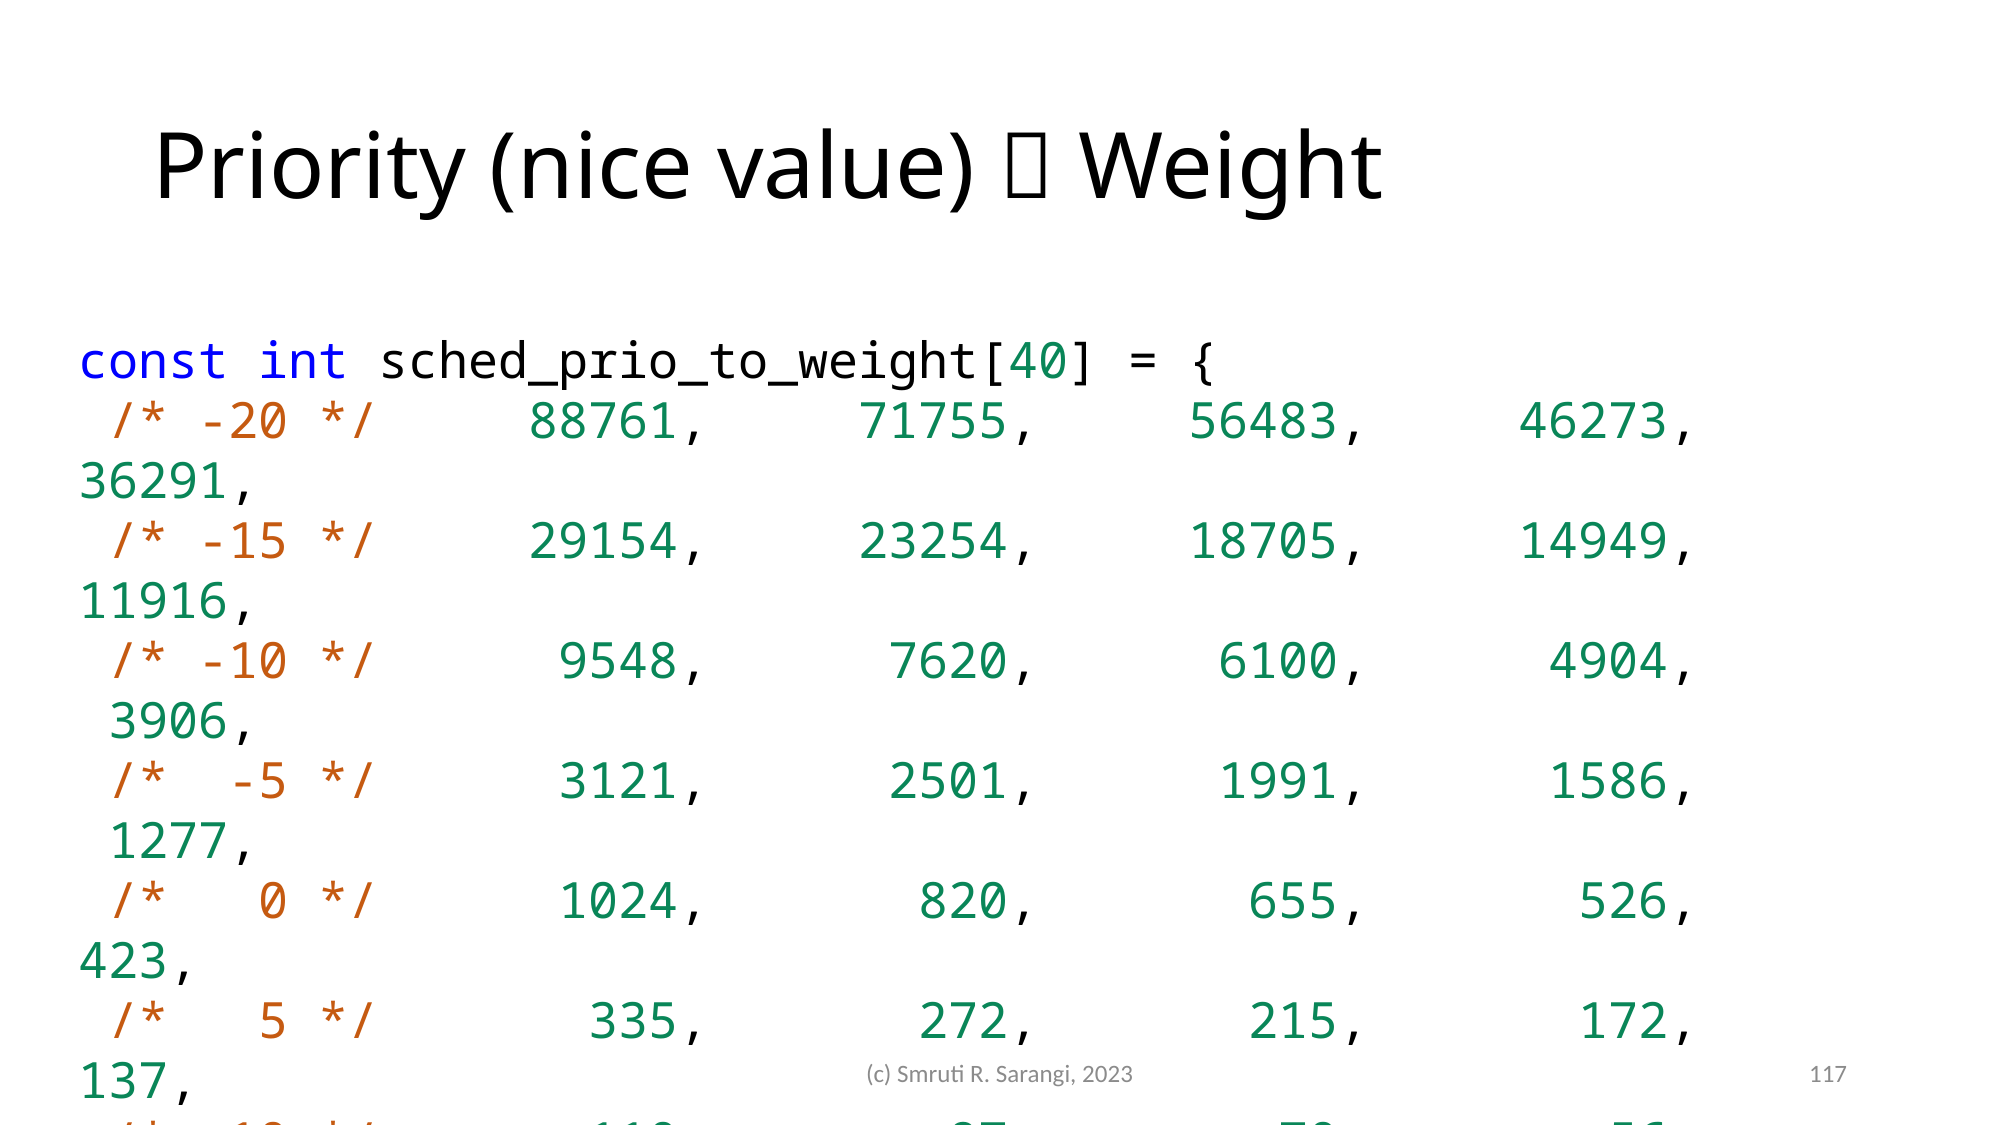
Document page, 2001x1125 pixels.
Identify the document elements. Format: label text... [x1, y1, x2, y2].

text_box const int sched_prio_to_weight[40] = { /* -20 */ 88761, 71755, 56483, 46273, 36291, /* -15 */ 29154, 23254, 18705, 14949, 11916, /* -10 */ 9548, 7620, 6100, 4904, 3906, /* -5 */ 3121, 2501, 1991, 1586, 1277, /* 0 */ 1024, 820, 655, 526, 423, /* 5 */ 335, 272, 215, 172, 137, /* 10 */ 110, 87, 70, 56, 45, /* 15 */ 36, 29, 23, 18, 15, }; [63, 321, 1937, 1125]
title Priority (nice value)  Weight [137, 59, 1863, 278]
